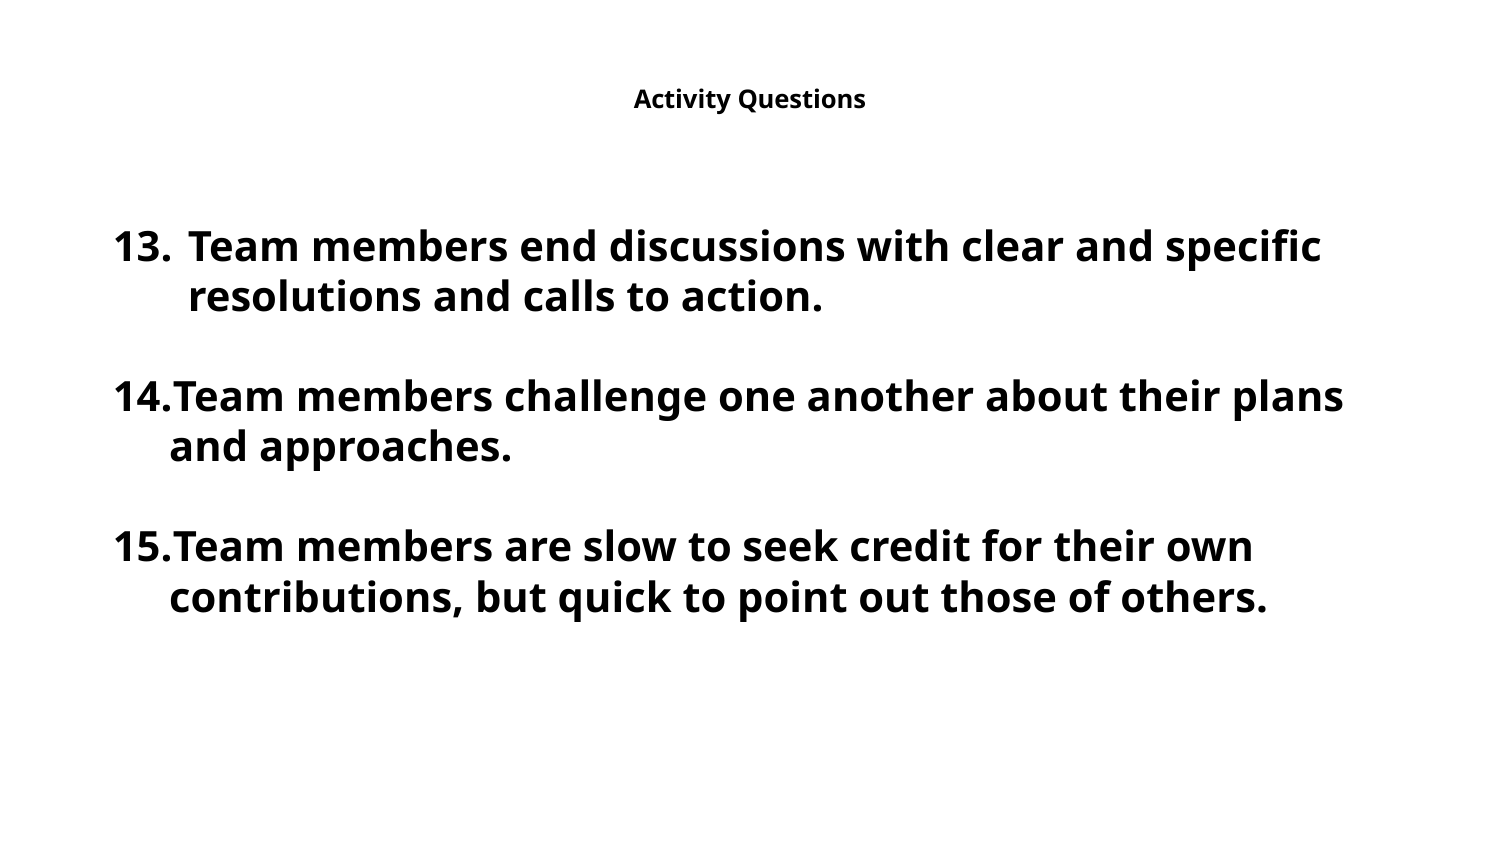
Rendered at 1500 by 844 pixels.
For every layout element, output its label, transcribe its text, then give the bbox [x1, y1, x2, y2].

title Activity Questions [75, 67, 1425, 129]
list Team members end discussions with clear and specific resolutions and calls to action. Team members challenge one another about their plans and approaches. Team members are slow to seek credit for their own contributions, but quick to point out those of others. [75, 204, 1425, 702]
